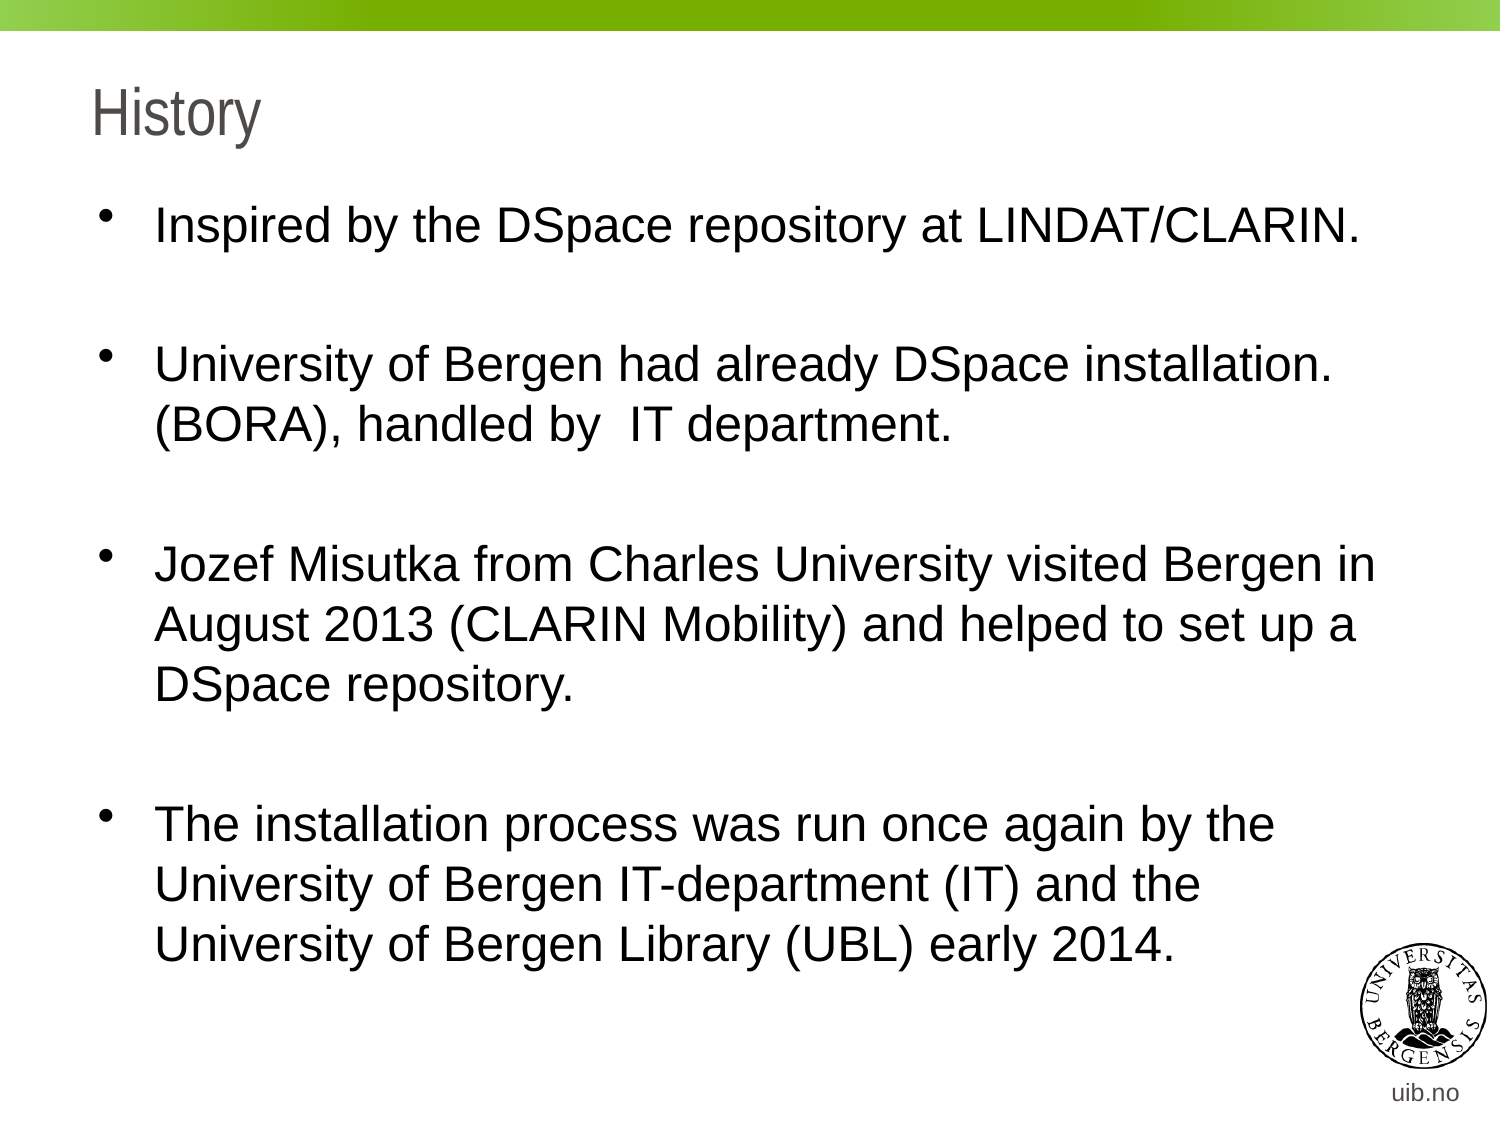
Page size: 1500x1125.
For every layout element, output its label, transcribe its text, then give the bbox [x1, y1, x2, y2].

title History [76, 57, 1427, 161]
picture [0, 0, 1500, 31]
picture [1360, 943, 1487, 1069]
list Inspired by the DSpace repository at LINDAT/CLARIN. University of Bergen had already DSpace installation. (BORA), handled by IT department. Jozef Misutka from Charles University visited Bergen in August 2013 (CLARIN Mobility) and helped to set up a DSpace repository. The installation process was run once again by the University of Bergen IT-department (IT) and the University of Bergen Library (UBL) early 2014. [82, 184, 1433, 994]
